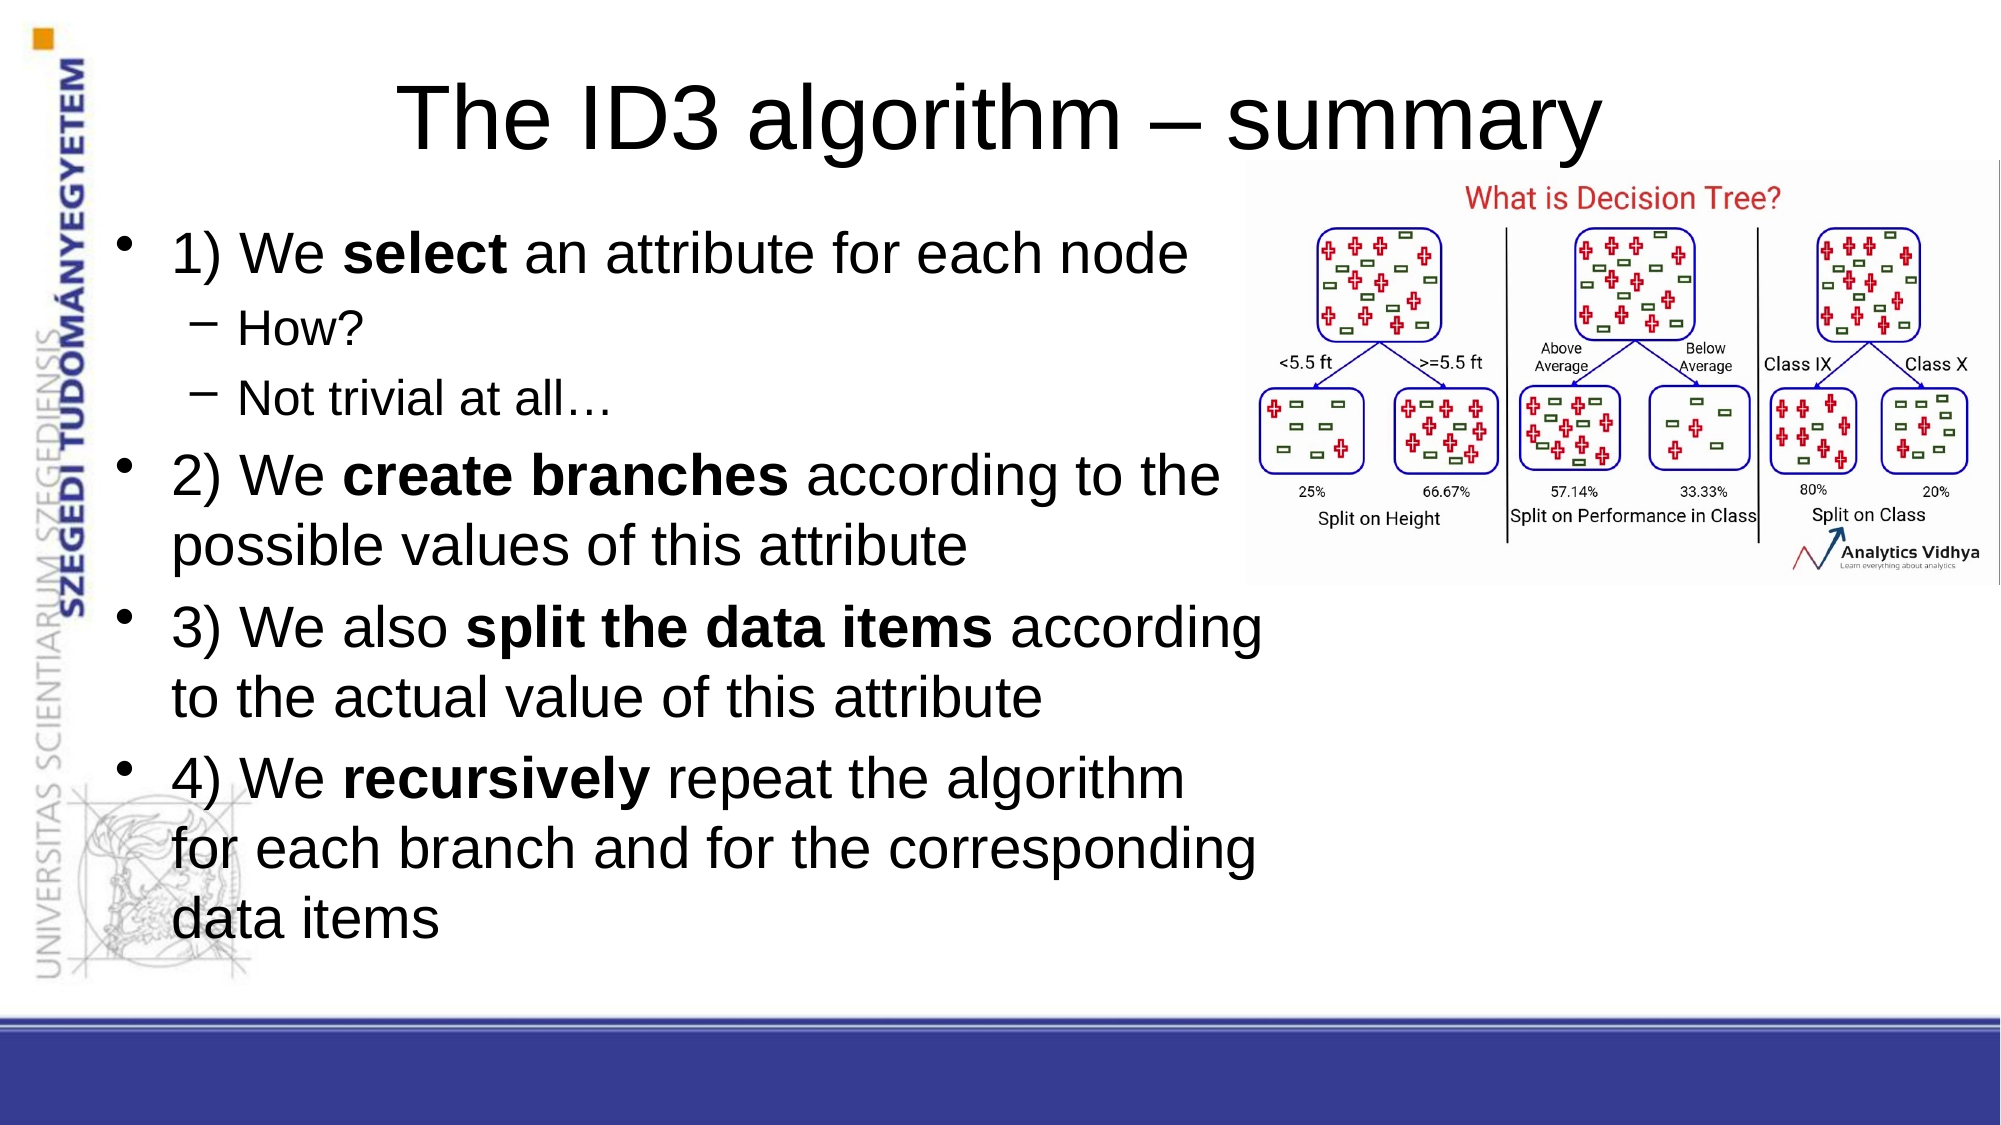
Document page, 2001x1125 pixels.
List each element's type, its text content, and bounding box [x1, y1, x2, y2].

title The ID3 algorithm – summary [99, 19, 1900, 207]
list 1) We select an attribute for each node How? Not trivial at all… 2) We create branches according to the possible values of this attribute 3) We also split the data items according to the actual value of this attribute 4) We recursively repeat the algorithm for each branch and for the corresponding data items [99, 208, 1284, 951]
picture [0, 0, 2001, 1125]
